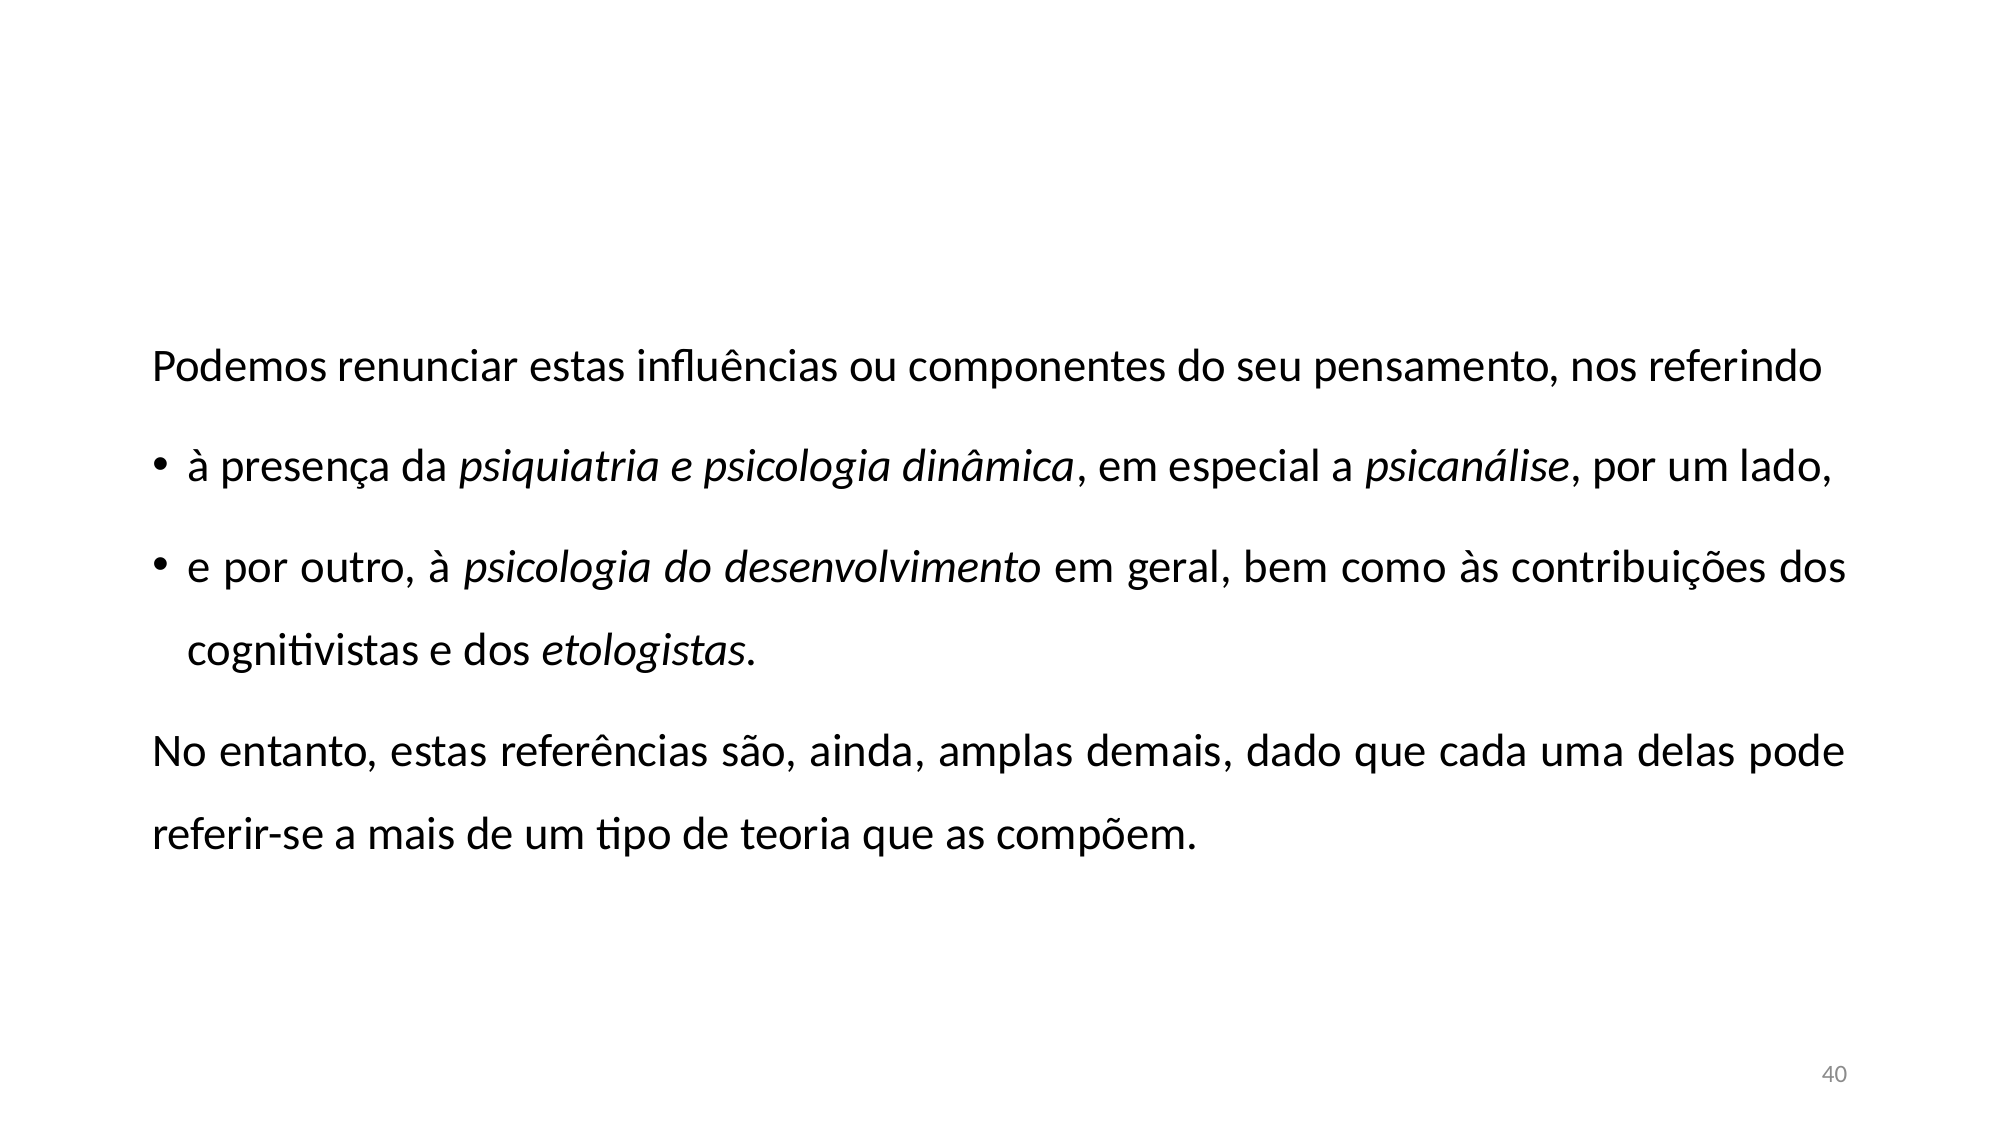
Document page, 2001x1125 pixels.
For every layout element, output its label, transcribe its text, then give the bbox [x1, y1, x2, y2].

list Podemos renunciar estas influências ou componentes do seu pensamento, nos referindo à presença da psiquiatria e psicologia dinâmica, em especial a psicanálise, por um lado, e por outro, à psicologia do desenvolvimento em geral, bem como às contribuições dos cognitivistas e dos etologistas. No entanto, estas referências são, ainda, amplas demais, dado que cada uma delas pode referir-se a mais de um tipo de teoria que as compõem. [137, 299, 1863, 1014]
slide_number 40 [1412, 1042, 1863, 1103]
